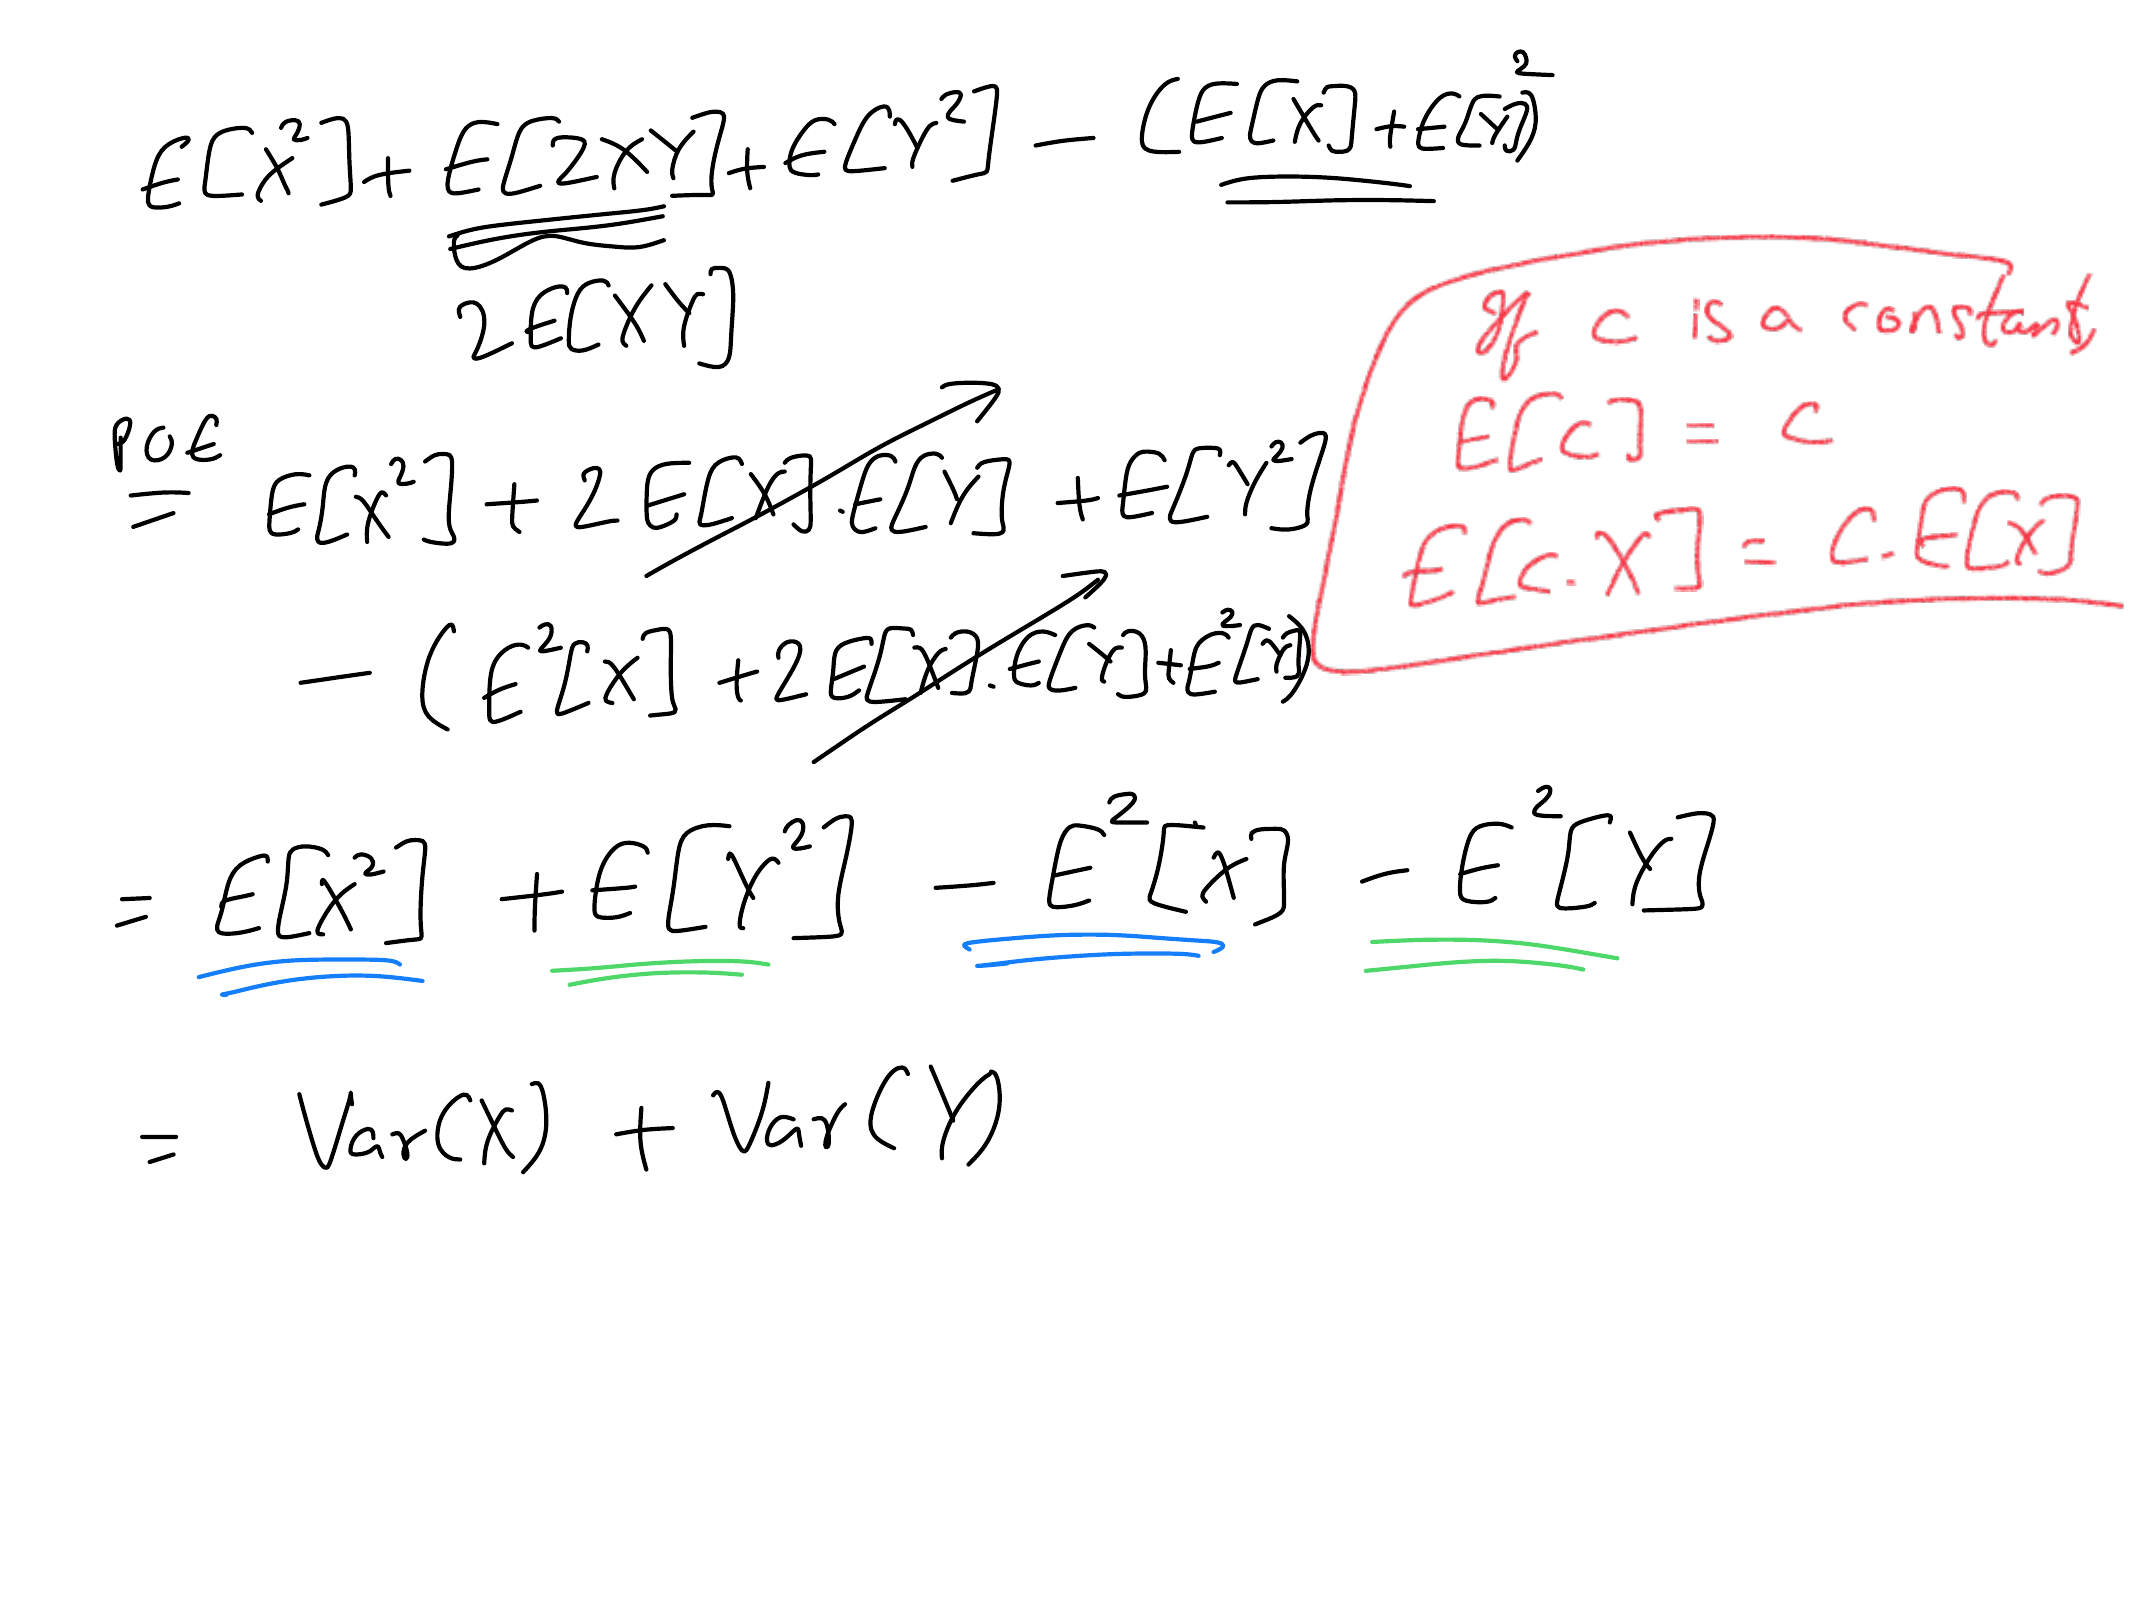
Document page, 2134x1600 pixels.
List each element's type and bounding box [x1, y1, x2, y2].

text_box [114, 51, 2128, 1173]
